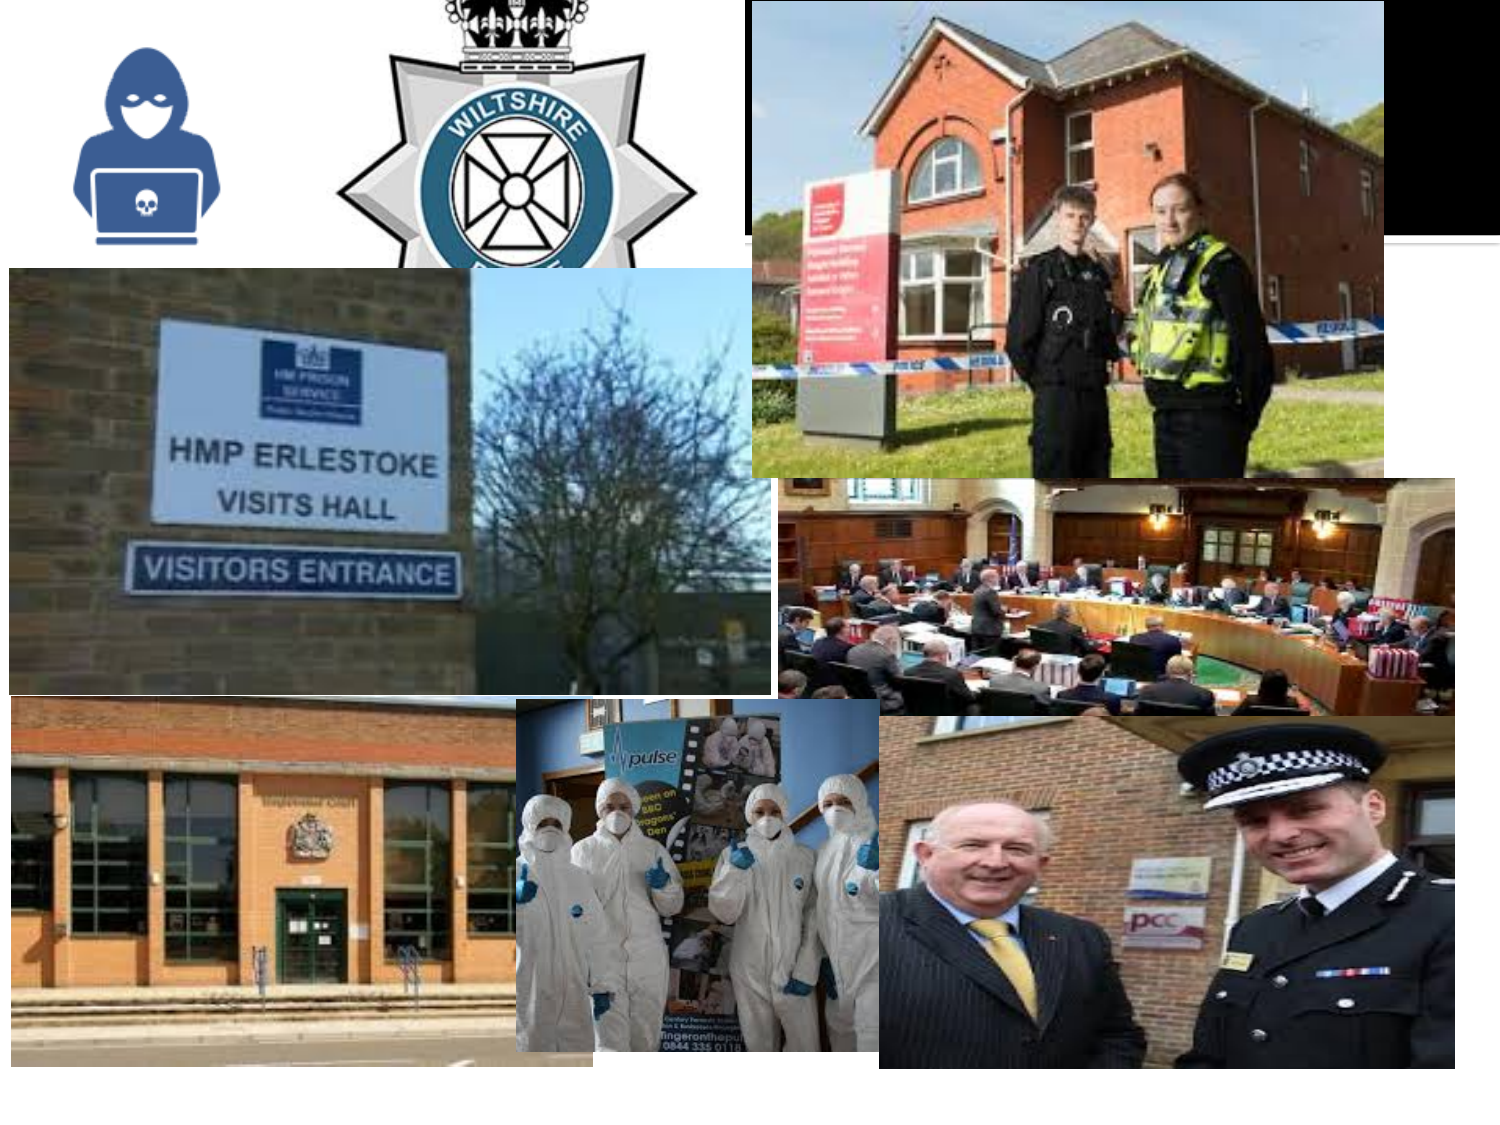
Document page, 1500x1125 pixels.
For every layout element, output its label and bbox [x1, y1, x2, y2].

picture [0, 0, 1455, 1069]
list [289, 0, 745, 266]
